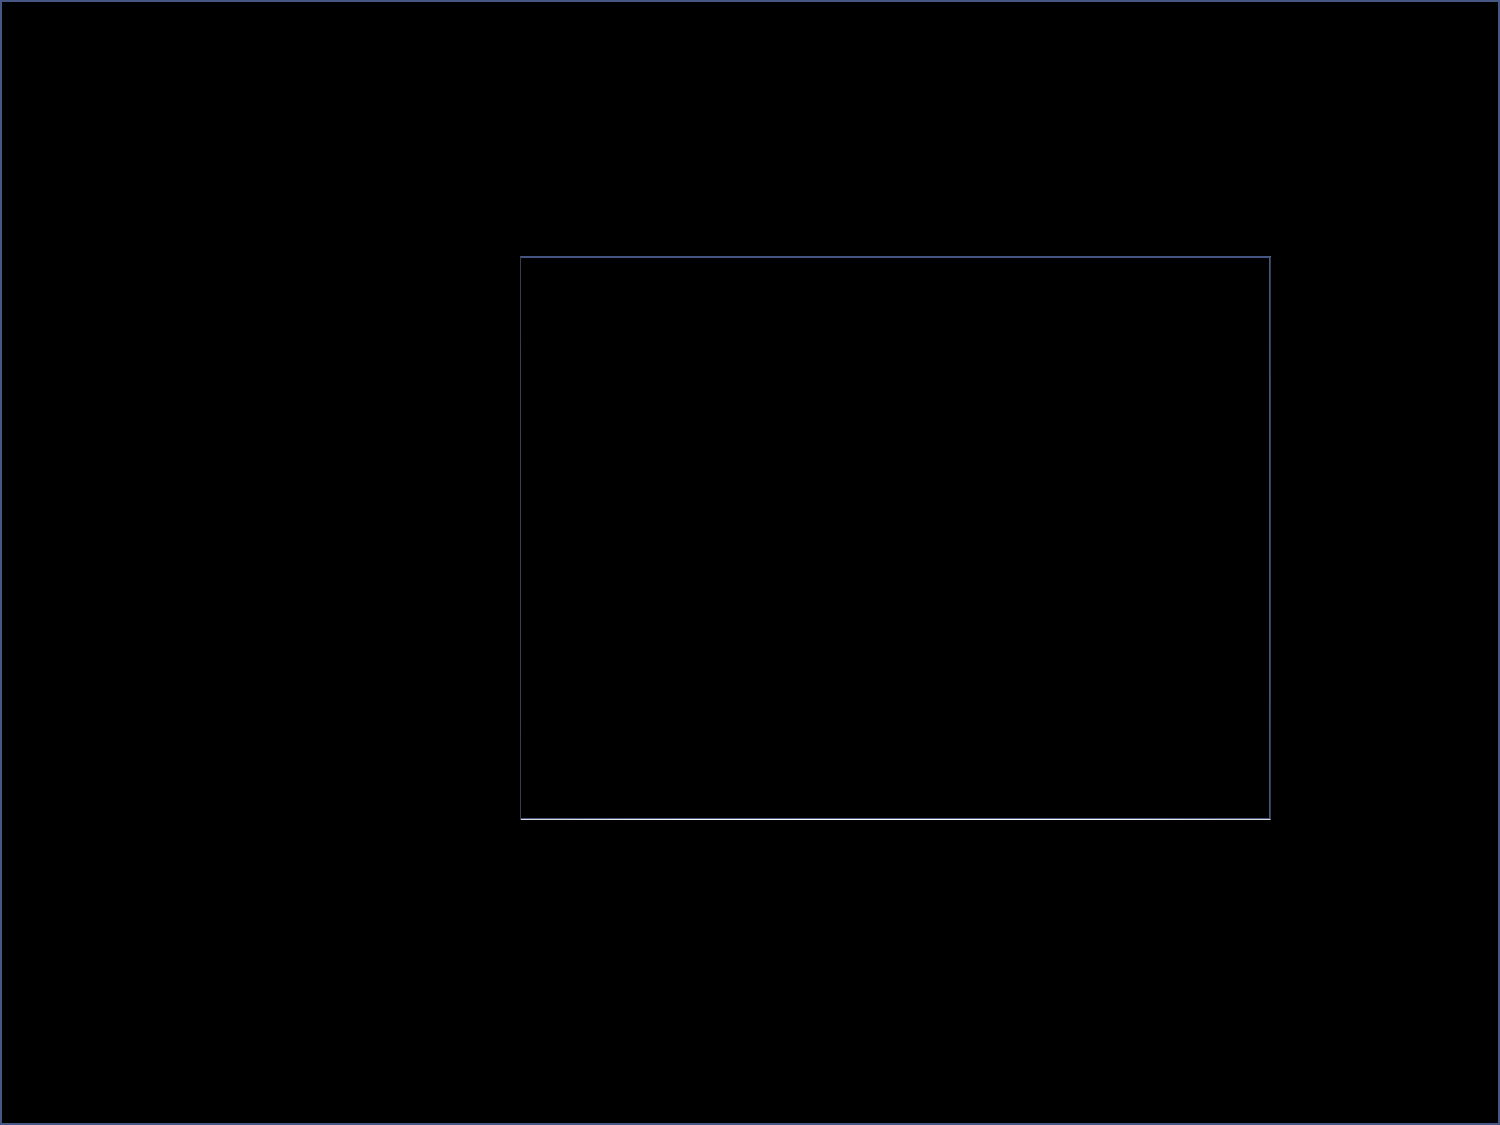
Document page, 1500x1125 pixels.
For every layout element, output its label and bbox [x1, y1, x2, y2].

text_box [520, 256, 1271, 820]
text_box [0, 0, 1500, 1125]
